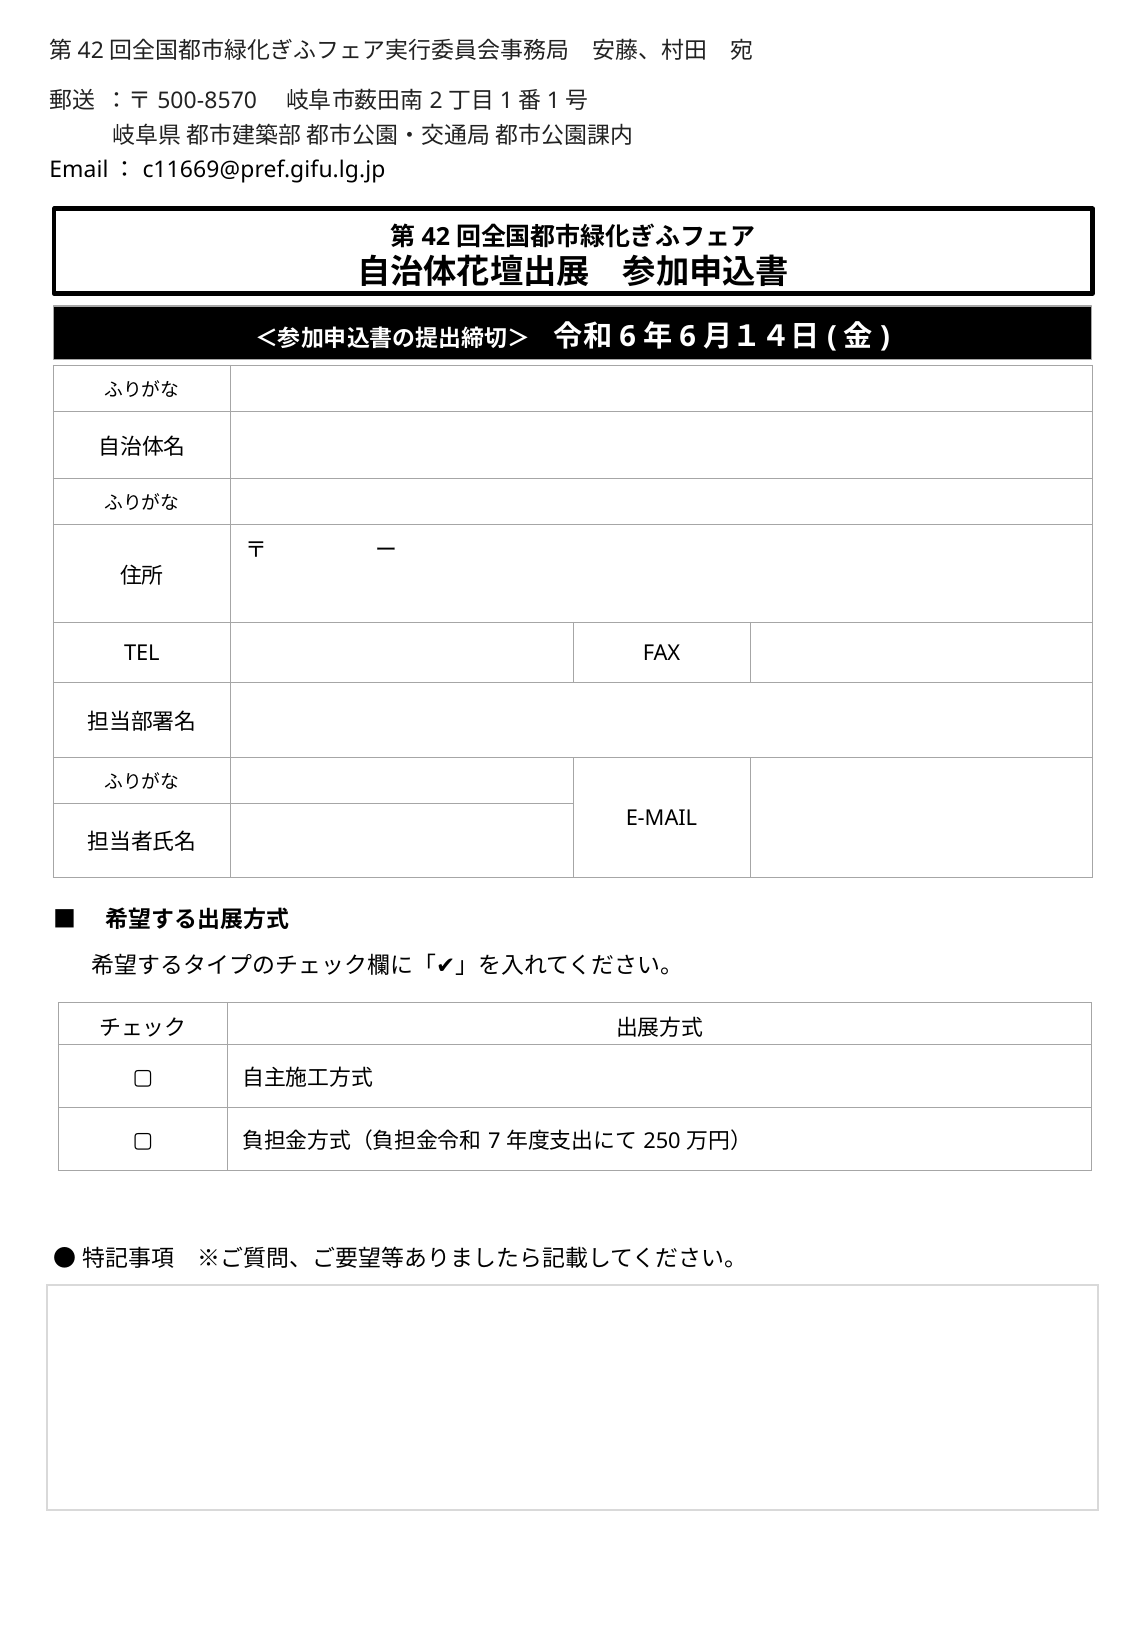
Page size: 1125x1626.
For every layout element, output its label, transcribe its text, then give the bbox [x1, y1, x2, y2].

table_cell 〒 ー [231, 525, 1092, 622]
text_box 第42回全国都市緑化ぎふフェア 自治体花壇出展 参加申込書 [54, 208, 1093, 294]
table_cell ▢ [59, 1045, 227, 1107]
text_box ●特記事項 ※ご質問、ご要望等ありましたら記載してください。 [39, 1233, 1023, 1279]
table_cell E-MAIL [574, 758, 750, 877]
text_box [46, 1284, 1099, 1511]
table_cell 担当部署名 [54, 683, 230, 757]
text_box 希望するタイプのチェック欄に「✔」を入れてください。 [76, 940, 1061, 985]
text_box 第42回全国都市緑化ぎふフェア実行委員会事務局 安藤、村田 宛 郵送 ：〒500-8570 岐阜市薮田南2丁目1番1号 岐阜県 都市建築部 都市公園・交通局 都市公園課内 Email：c11669@pref.gifu.lg.jp [34, 31, 890, 190]
table_cell ふりがな [54, 479, 230, 524]
table_cell [231, 412, 1092, 478]
table_header [231, 366, 1092, 411]
table_cell 住所 [54, 525, 230, 622]
table_cell [231, 623, 573, 682]
table_cell [231, 683, 1092, 757]
table_cell 自主施工方式 [228, 1045, 1091, 1107]
table_cell [231, 804, 573, 877]
table_cell ふりがな [54, 758, 230, 803]
table_cell [751, 623, 1092, 682]
table_cell [751, 758, 1092, 877]
text_box ■ 希望する出展方式 [39, 897, 1023, 940]
table_cell FAX [574, 623, 750, 682]
table_cell ▢ [59, 1108, 227, 1170]
table_cell [231, 758, 573, 803]
table_cell TEL [54, 623, 230, 682]
table_header ふりがな [54, 366, 230, 411]
table_cell 担当者氏名 [54, 804, 230, 877]
table_cell 負担金方式（負担金令和7年度支出にて250万円） [228, 1108, 1091, 1170]
table_header 出展方式 [228, 1003, 1091, 1044]
table_header チェック [59, 1003, 227, 1044]
text_box ＜参加申込書の提出締切＞ 令和6年6月１４日(金) [53, 306, 1092, 360]
table_cell 自治体名 [54, 412, 230, 478]
table_cell [231, 479, 1092, 524]
